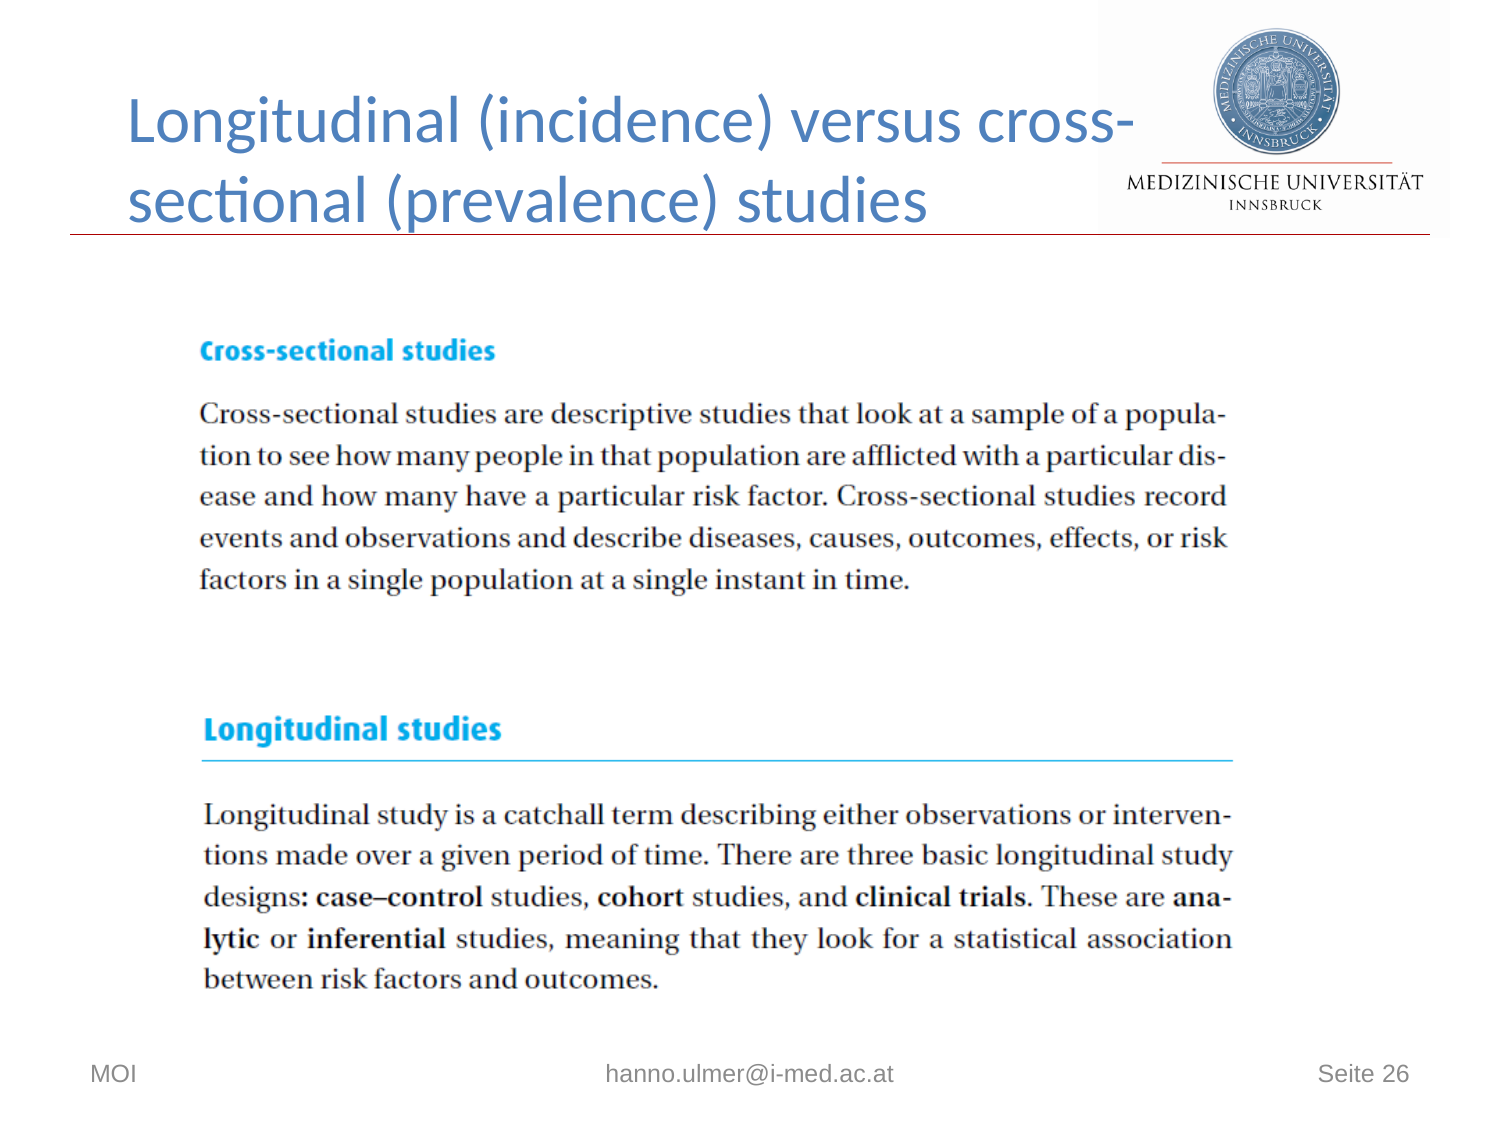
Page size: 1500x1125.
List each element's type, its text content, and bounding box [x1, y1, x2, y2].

text_box Longitudinal (incidence) versus cross-sectional (prevalence) studies [112, 101, 1350, 210]
slide_number Seite 26 [1074, 1042, 1425, 1103]
footer hanno.ulmer@i-med.ac.at [512, 1042, 988, 1103]
slide_number MOI [75, 1042, 425, 1103]
picture [1098, 0, 1450, 238]
picture [170, 692, 1292, 1010]
picture [171, 325, 1266, 605]
